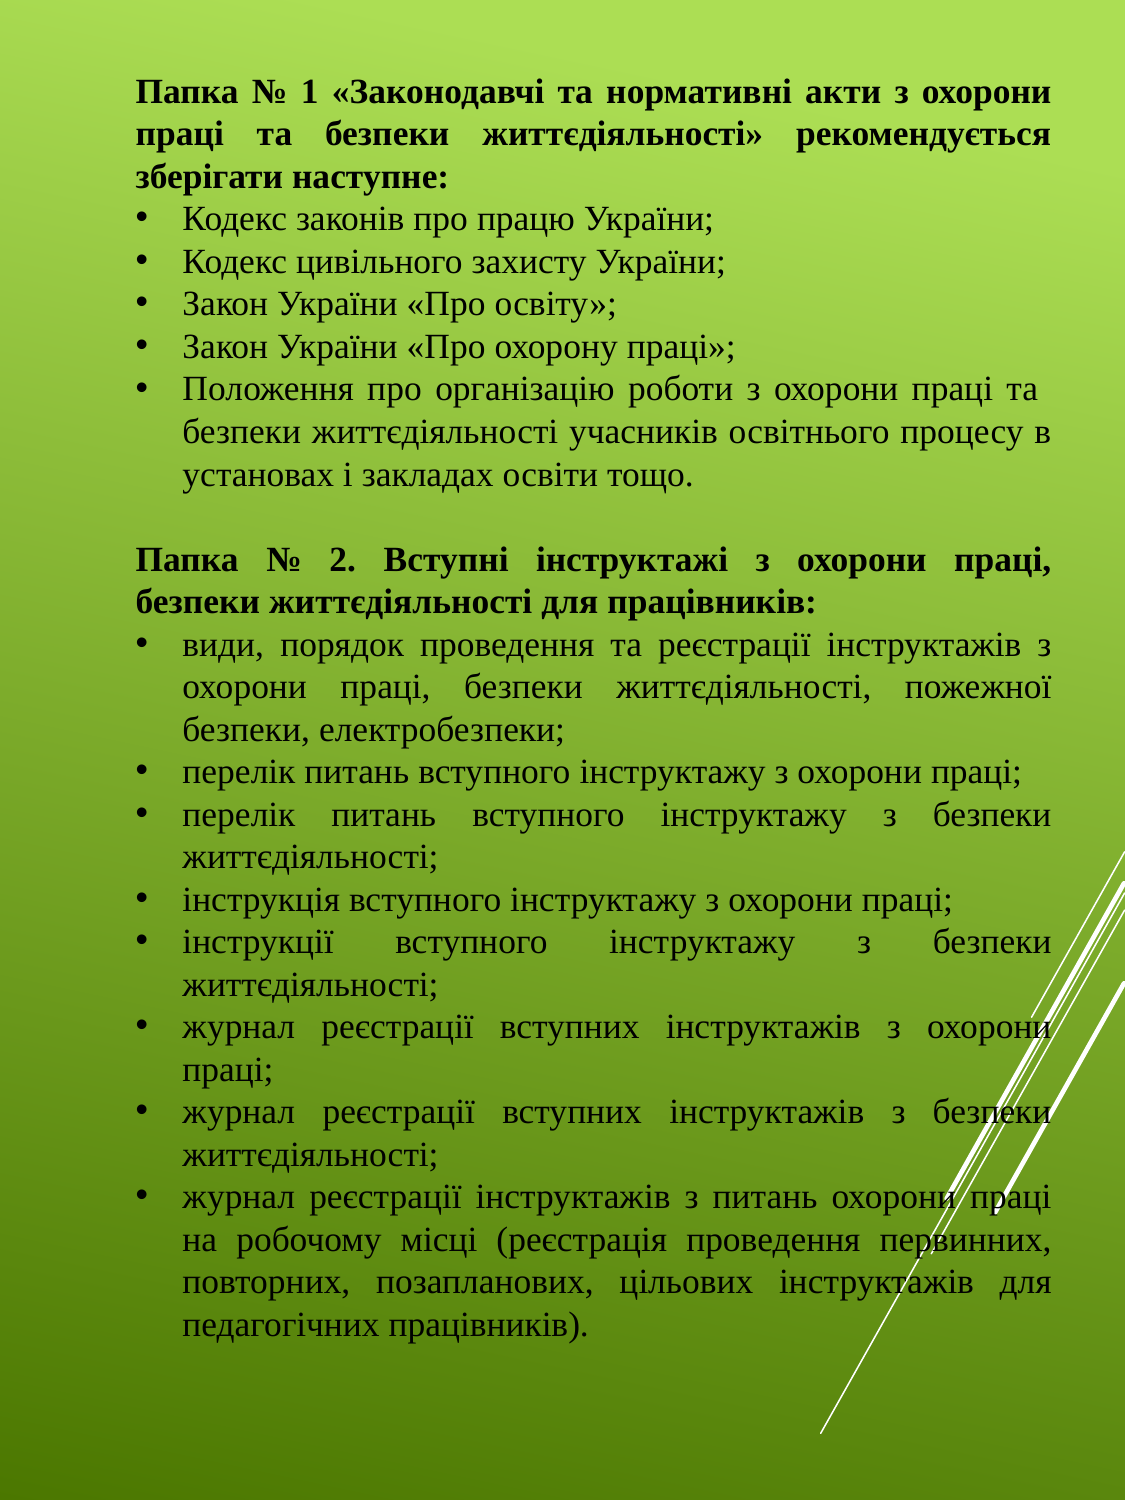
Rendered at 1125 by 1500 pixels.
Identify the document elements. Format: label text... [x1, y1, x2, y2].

text_box Папка № 1 «Законодавчі та нормативні акти з охорони праці та безпеки життєдіяльності» рекомендується зберігати наступне: Кодекс законів про працю України; Кодекс цивільного захисту України; Закон України «Про освіту»; Закон України «Про охорону праці»; Положення про організацію роботи з охорони праці та безпеки життєдіяльності учасників освітнього процесу в установах і закладах освіти тощо. Папка № 2. Вступні інструктажі з охорони праці, безпеки життєдіяльності для працівників: види, порядок проведення та реєстрації інструктажів з охорони праці, безпеки життєдіяльності, пожежної безпеки, електробезпеки; перелік питань вступного інструктажу з охорони праці; перелік питань вступного інструктажу з безпеки життєдіяльності; інструкція вступного інструктажу з охорони праці; інструкції вступного інструктажу з безпеки життєдіяльності; журнал реєстрації вступних інструктажів з охорони праці; журнал реєстрації вступних інструктажів з безпеки життєдіяльності; журнал реєстрації інструктажів з питань охорони праці на робочому місці (реєстрація проведення первинних, повторних, позапланових, цільових інструктажів для педагогічних працівників). [120, 60, 1067, 1436]
